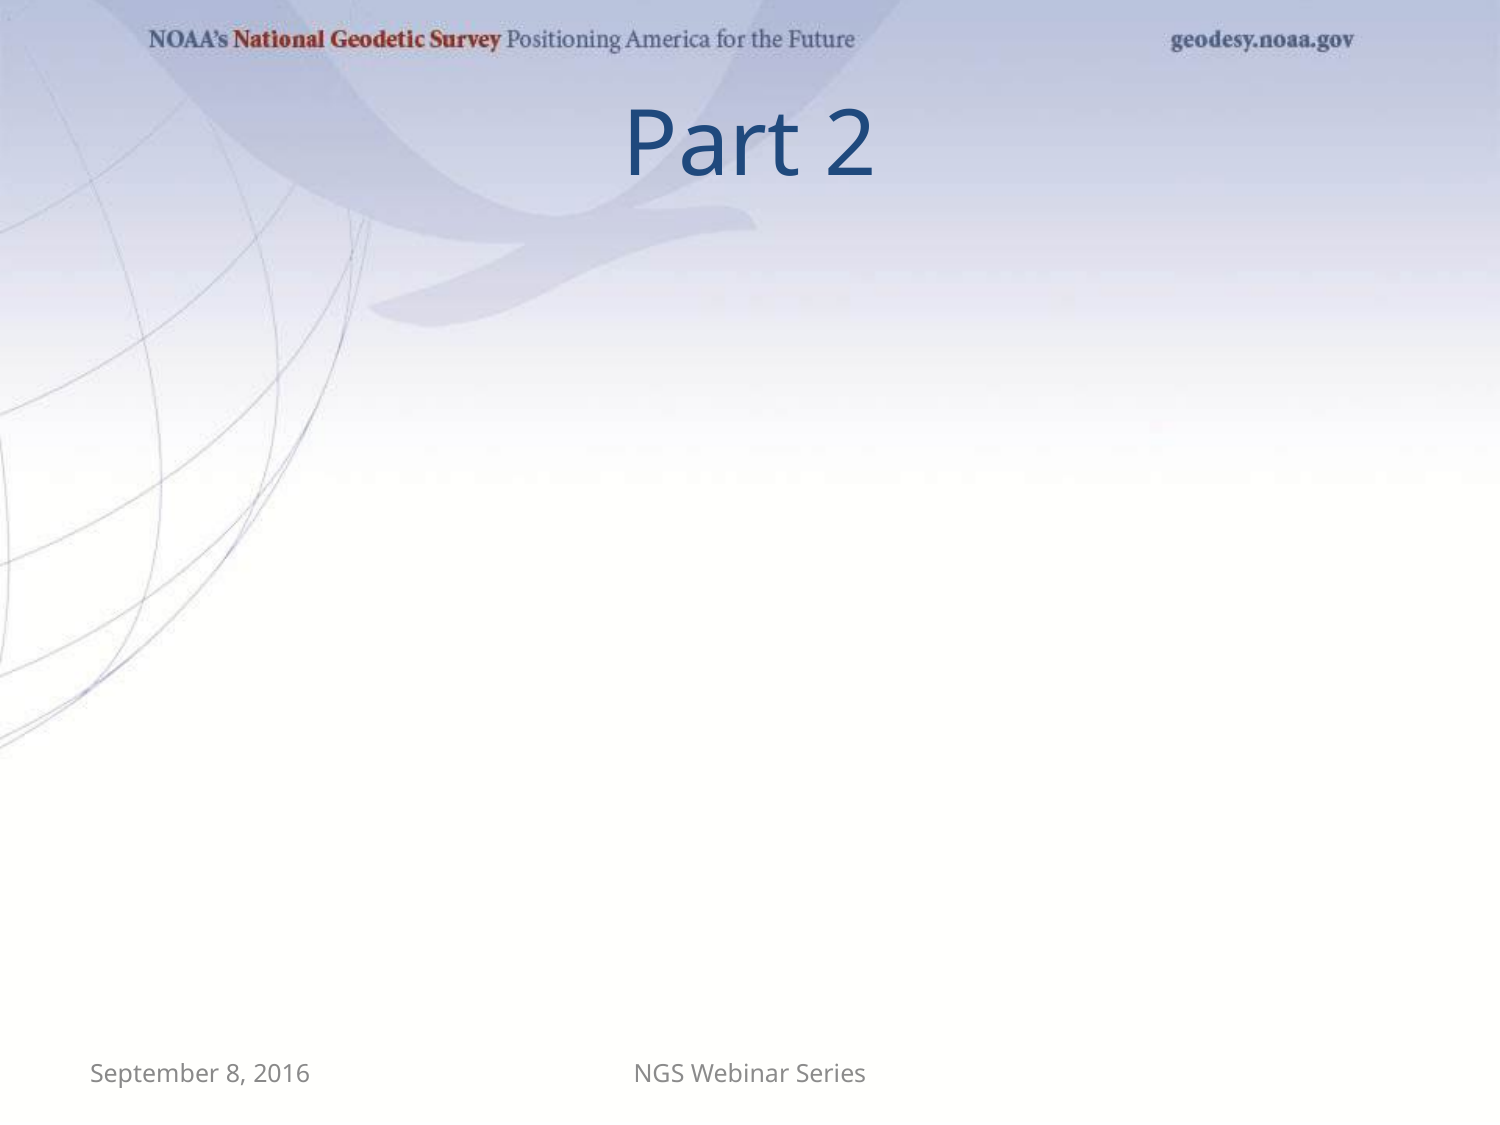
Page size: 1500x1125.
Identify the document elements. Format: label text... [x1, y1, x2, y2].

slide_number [75, 1042, 425, 1103]
footer NGS Webinar Series [512, 1042, 988, 1103]
picture [0, 0, 1500, 1122]
title Part 2 [75, 45, 1425, 233]
